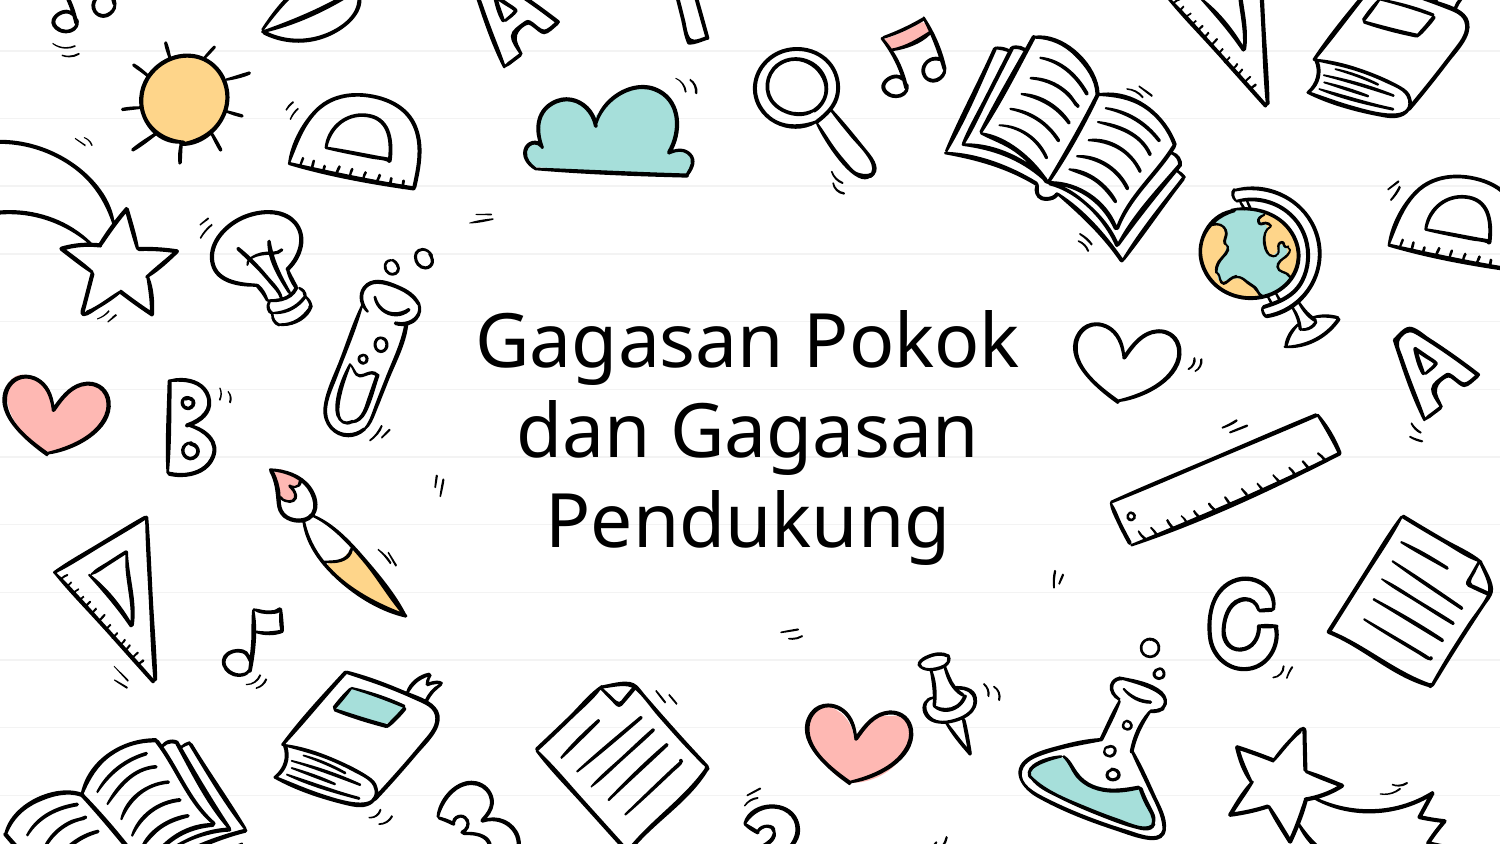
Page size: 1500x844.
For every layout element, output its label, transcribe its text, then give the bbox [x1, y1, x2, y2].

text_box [1109, 413, 1342, 547]
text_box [1204, 576, 1294, 680]
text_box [1305, 0, 1473, 119]
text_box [198, 209, 314, 327]
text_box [164, 377, 233, 478]
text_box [284, 92, 426, 191]
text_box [321, 247, 436, 438]
title Gagasan Pokok dan Gagasan Pendukung [419, 239, 1077, 578]
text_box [1325, 514, 1495, 689]
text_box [534, 681, 710, 844]
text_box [1386, 174, 1500, 273]
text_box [1052, 569, 1065, 589]
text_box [638, 0, 711, 45]
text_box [746, 46, 882, 195]
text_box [1194, 186, 1342, 349]
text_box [789, 703, 917, 786]
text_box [468, 213, 495, 224]
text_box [923, 835, 949, 844]
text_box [877, 16, 947, 99]
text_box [0, 136, 180, 323]
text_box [1164, 0, 1270, 108]
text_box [0, 374, 115, 457]
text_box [47, 0, 118, 58]
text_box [1392, 326, 1481, 443]
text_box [916, 651, 1003, 756]
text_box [779, 628, 804, 641]
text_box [434, 474, 445, 498]
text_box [436, 780, 529, 844]
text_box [0, 737, 256, 844]
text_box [52, 515, 158, 689]
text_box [120, 41, 252, 165]
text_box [268, 468, 409, 618]
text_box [1008, 637, 1175, 844]
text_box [455, 0, 561, 69]
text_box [519, 77, 699, 178]
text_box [713, 787, 811, 844]
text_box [260, 0, 381, 43]
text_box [1057, 321, 1204, 405]
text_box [1227, 726, 1454, 844]
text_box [943, 34, 1187, 263]
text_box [368, 424, 392, 442]
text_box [220, 606, 285, 690]
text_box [272, 670, 444, 826]
